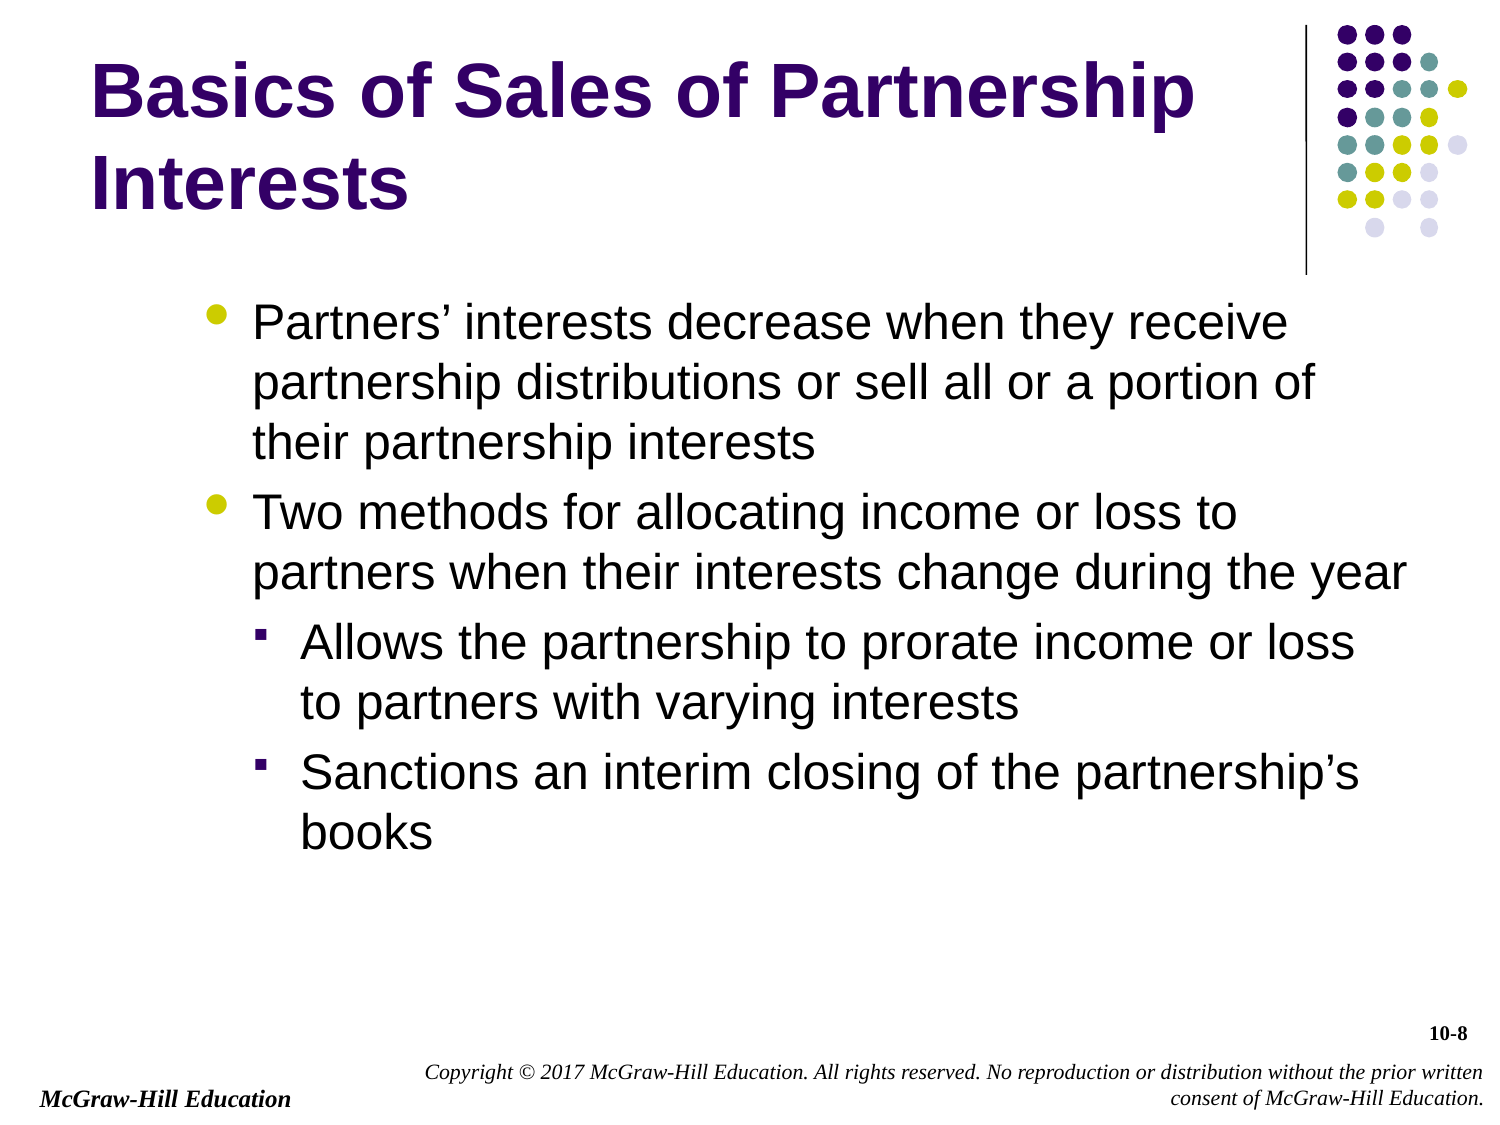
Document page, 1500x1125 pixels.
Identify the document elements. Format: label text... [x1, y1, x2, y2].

list Partners’ interests decrease when they receive partnership distributions or sell all or a portion of their partnership interests Two methods for allocating income or loss to partners when their interests change during the year Allows the partnership to prorate income or loss to partners with varying interests Sanctions an interim closing of the partnership’s books [75, 282, 1425, 900]
title Basics of Sales of Partnership Interests [75, 37, 1275, 233]
